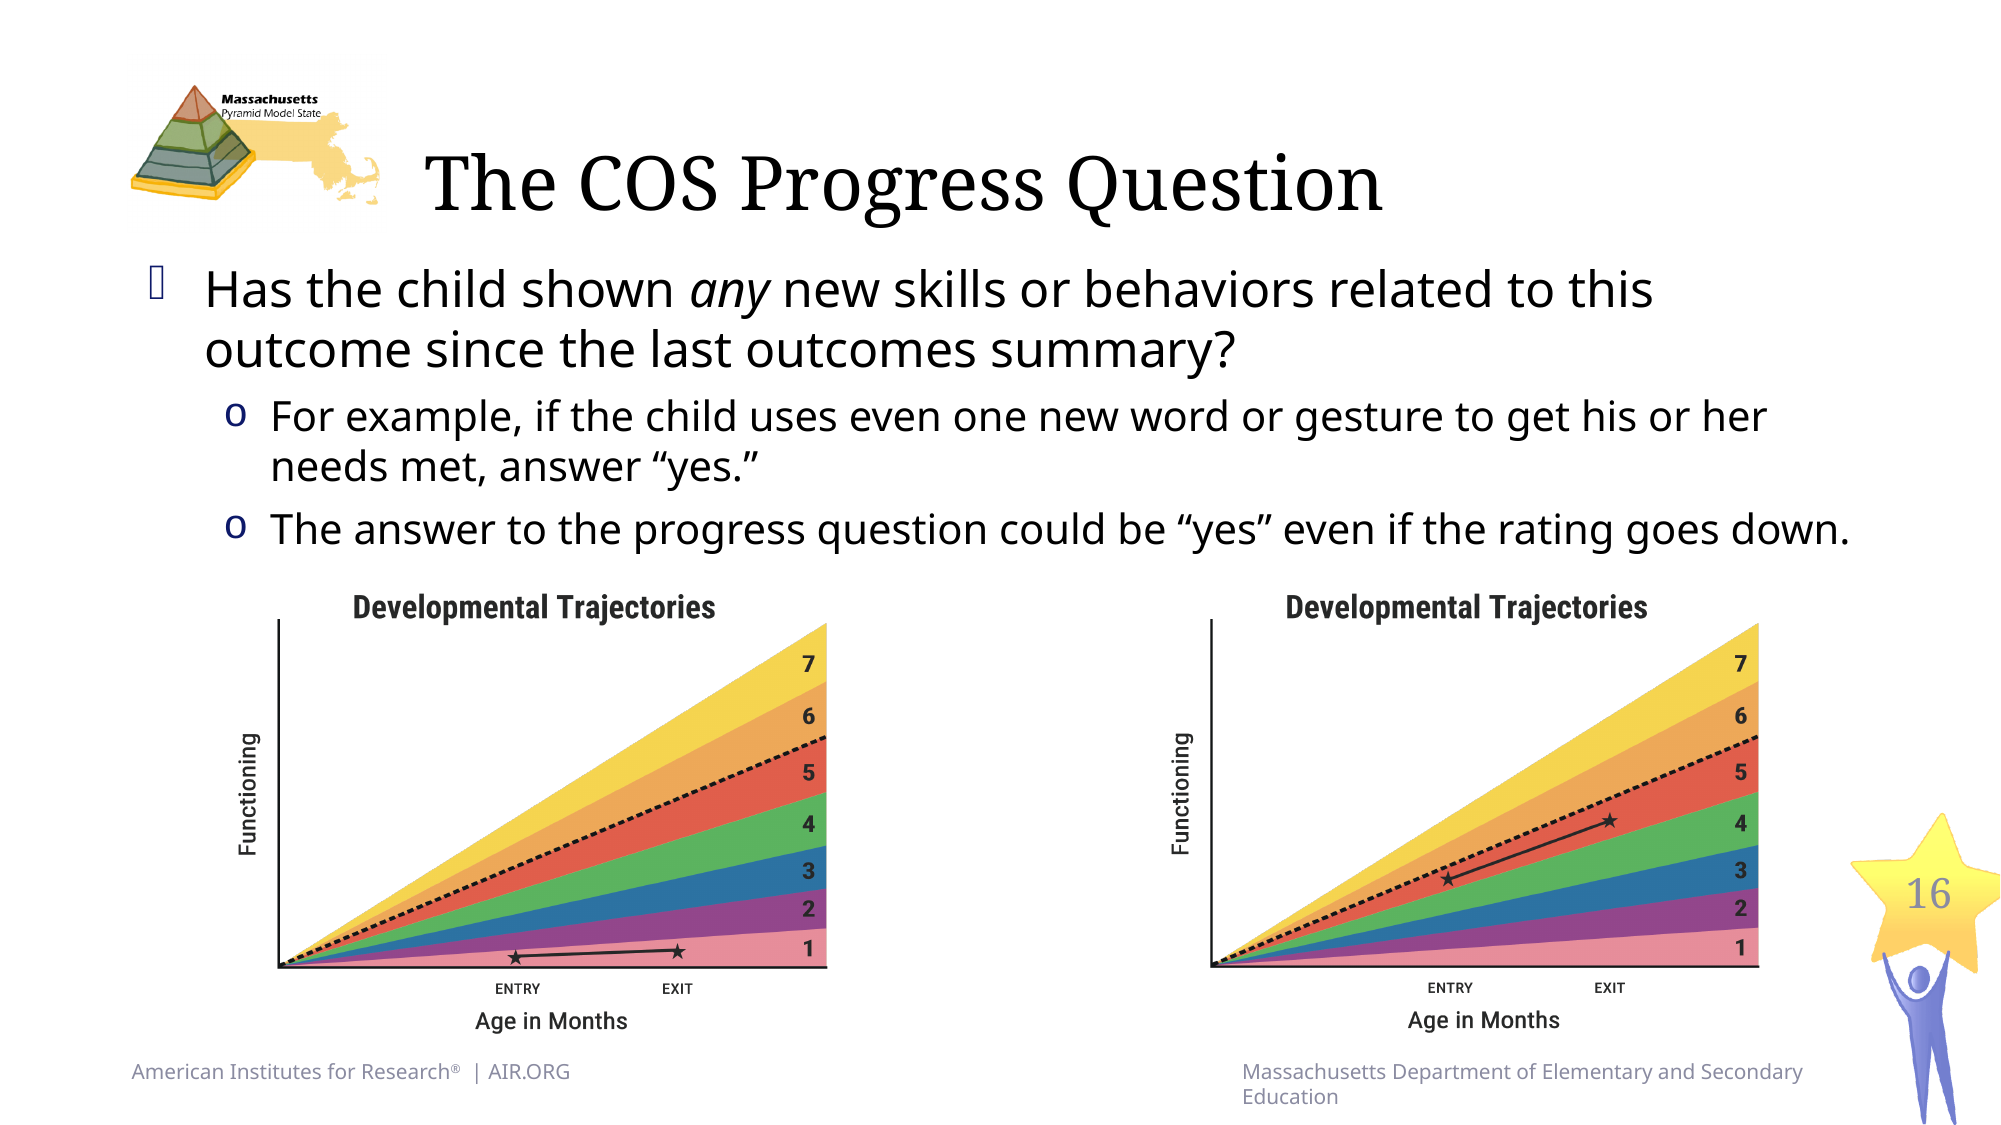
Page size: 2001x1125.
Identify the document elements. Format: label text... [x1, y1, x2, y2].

picture [1151, 569, 1782, 1043]
picture [127, 54, 387, 233]
table_cell 55.50% [1850, 812, 2001, 1125]
picture [218, 568, 850, 1043]
title The COS Progress Question [409, 44, 1867, 233]
slide_number 16 [1882, 862, 1975, 928]
list Has the child shown any new skills or behaviors related to this outcome since the last outcomes summary? For example, if the child uses even one new word or gesture to get his or her needs met, answer “yes.” The answer to the progress question could be “yes” even if the rating goes down. [133, 249, 1867, 570]
